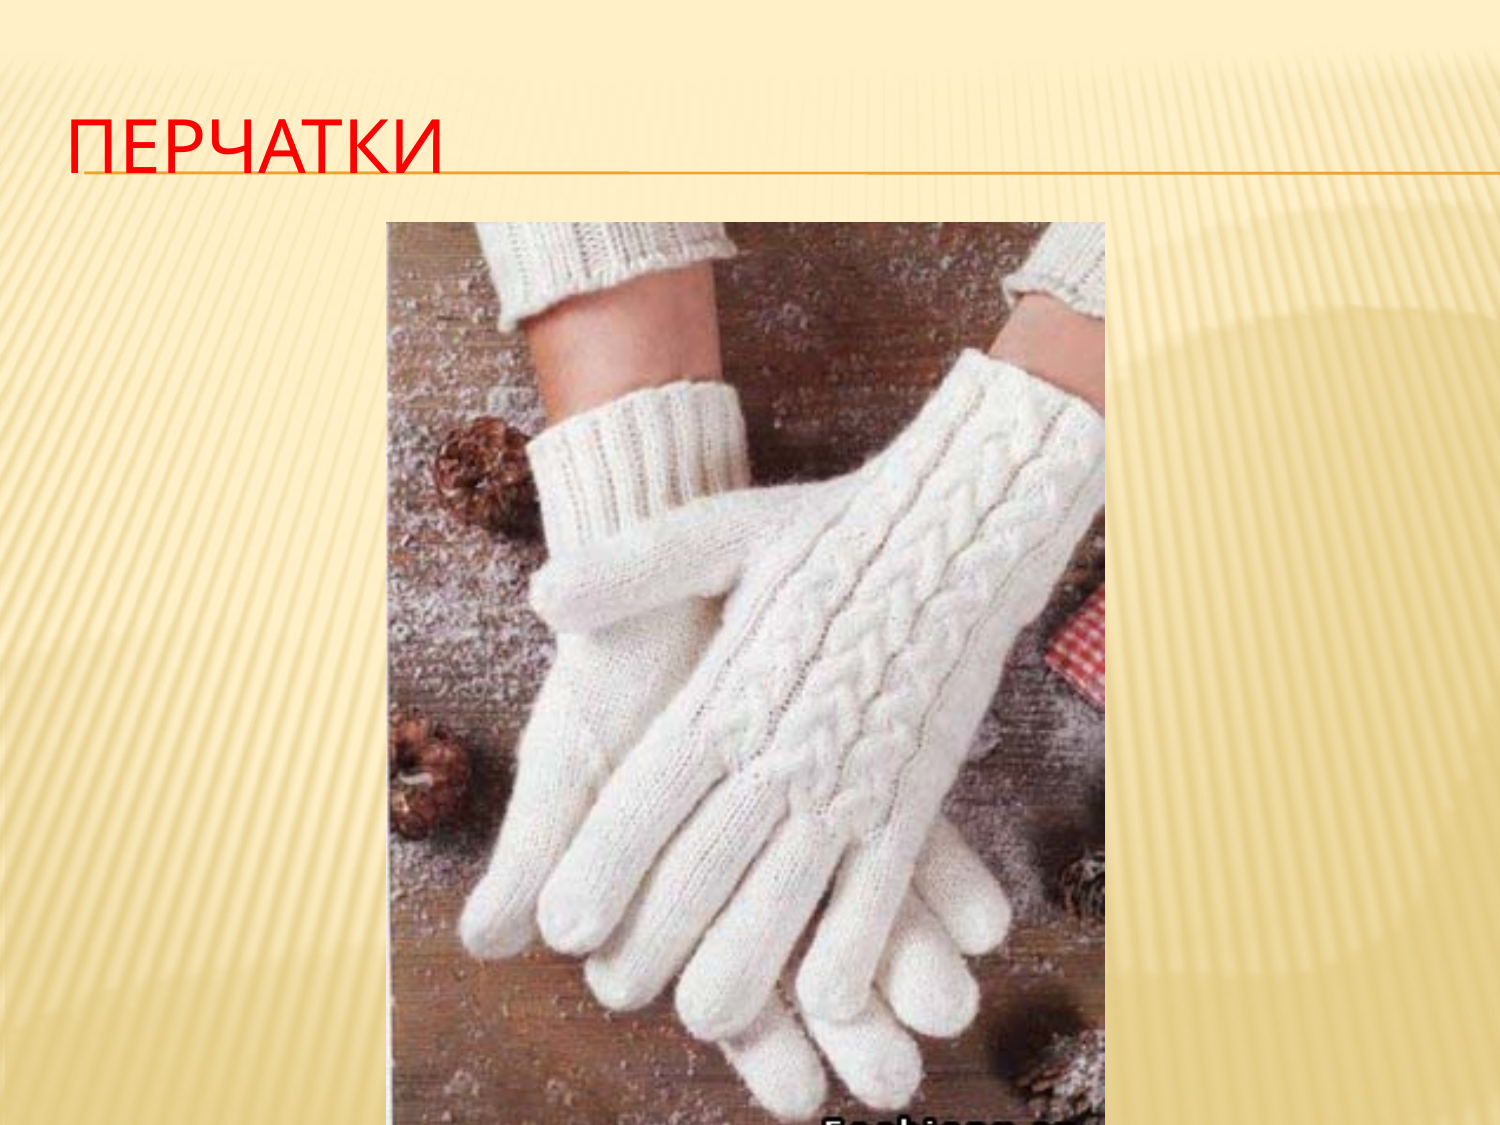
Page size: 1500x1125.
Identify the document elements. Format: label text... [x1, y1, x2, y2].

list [386, 222, 1105, 1125]
title Перчатки [50, 75, 1475, 213]
